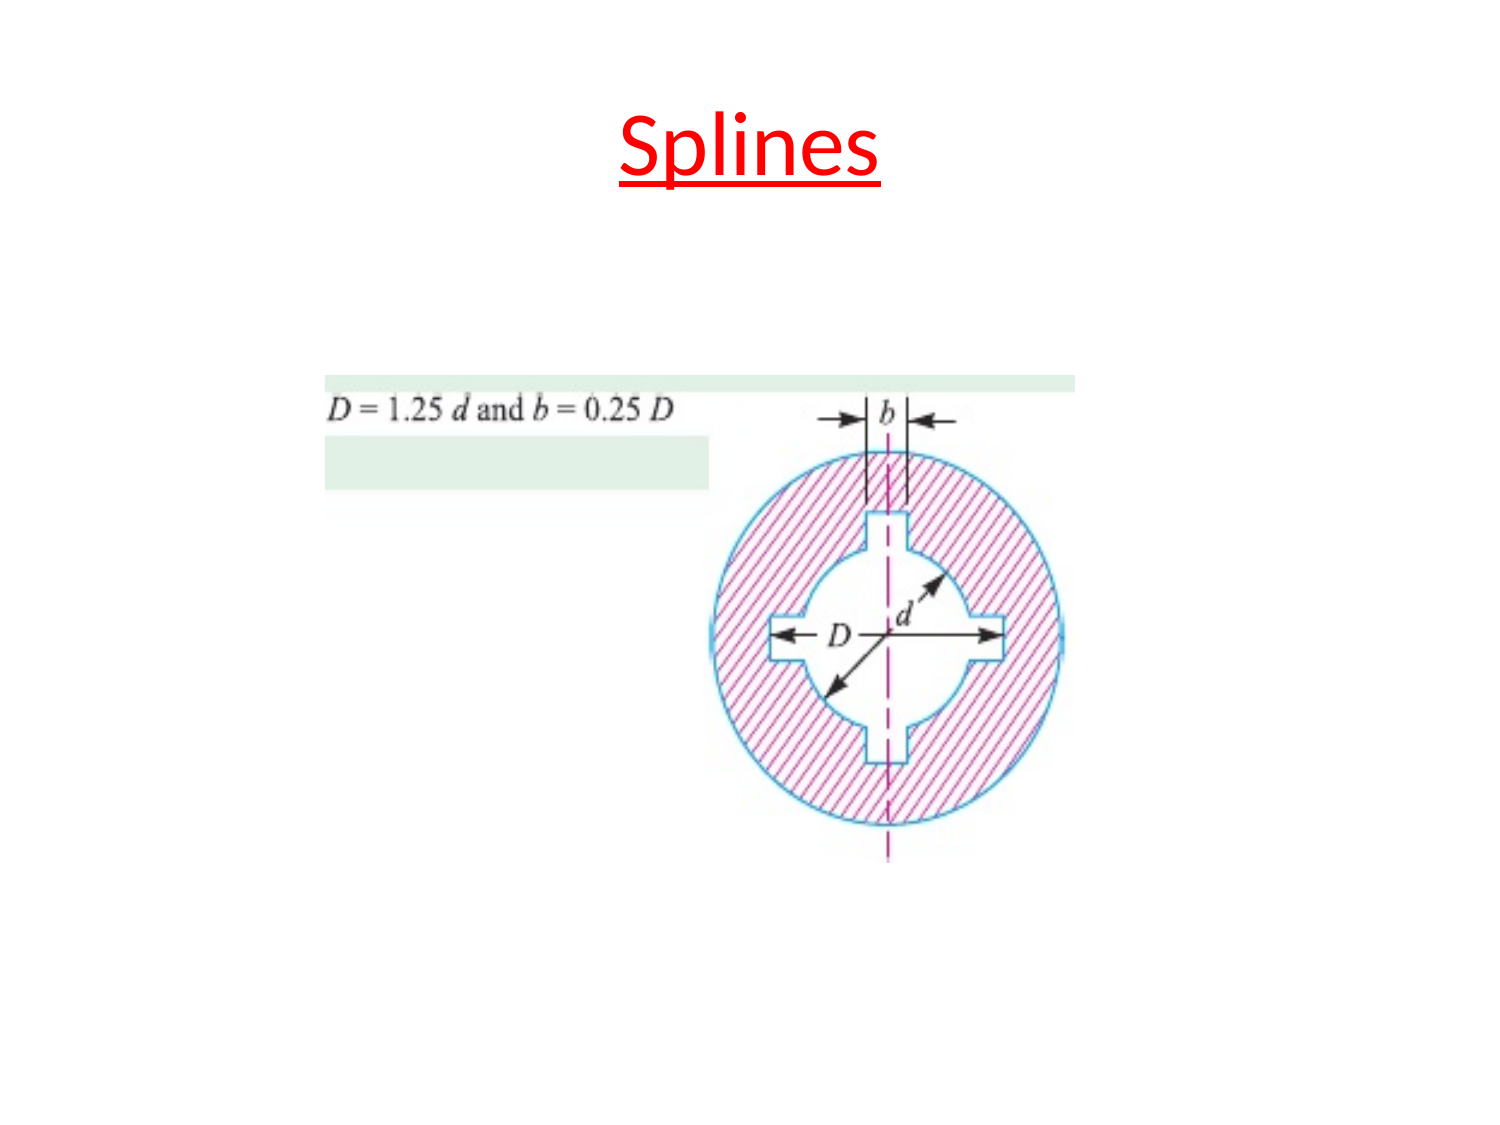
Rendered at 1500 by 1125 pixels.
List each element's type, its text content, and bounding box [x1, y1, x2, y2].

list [324, 374, 1076, 863]
title Splines [75, 45, 1425, 233]
